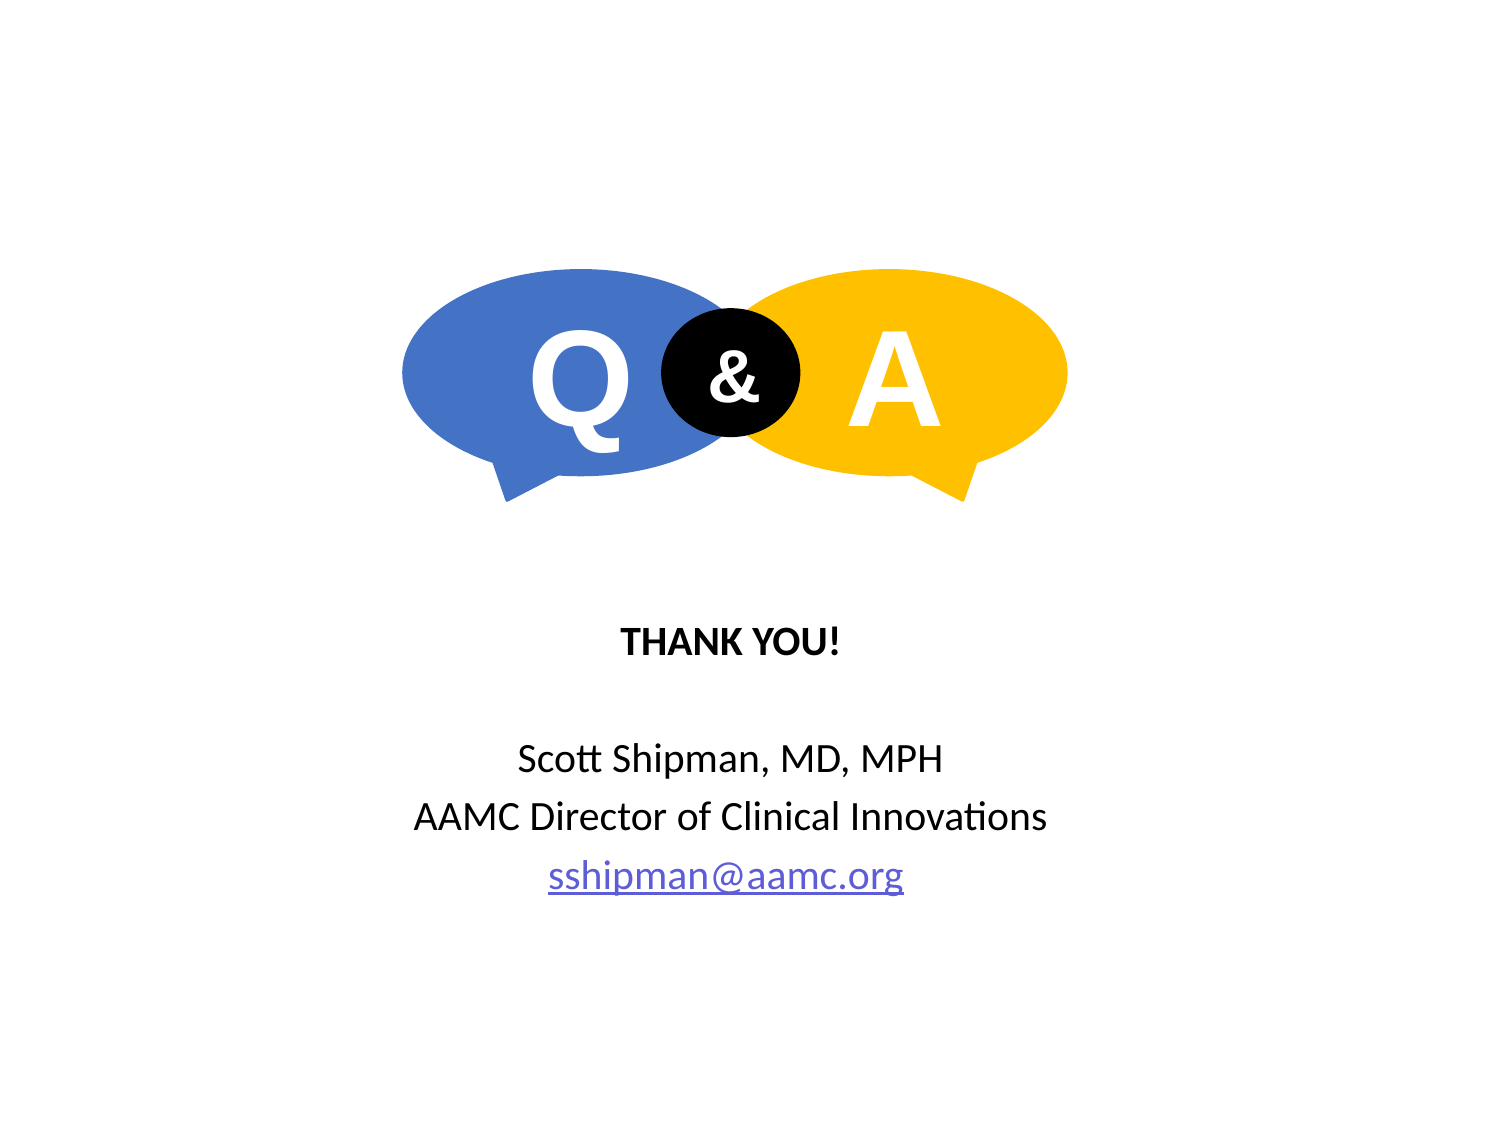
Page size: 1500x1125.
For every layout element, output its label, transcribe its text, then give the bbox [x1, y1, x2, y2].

text_box THANK YOU! Scott Shipman, MD, MPH AAMC Director of Clinical Innovations sshipman@aamc.org [221, 430, 1240, 934]
text_box [404, 270, 666, 500]
text_box [749, 270, 976, 500]
text_box [661, 308, 801, 438]
text_box & [692, 319, 768, 425]
text_box A [830, 281, 993, 462]
text_box [676, 414, 718, 459]
text_box [676, 286, 719, 331]
text_box Q [513, 281, 676, 462]
text_box [993, 290, 1066, 456]
